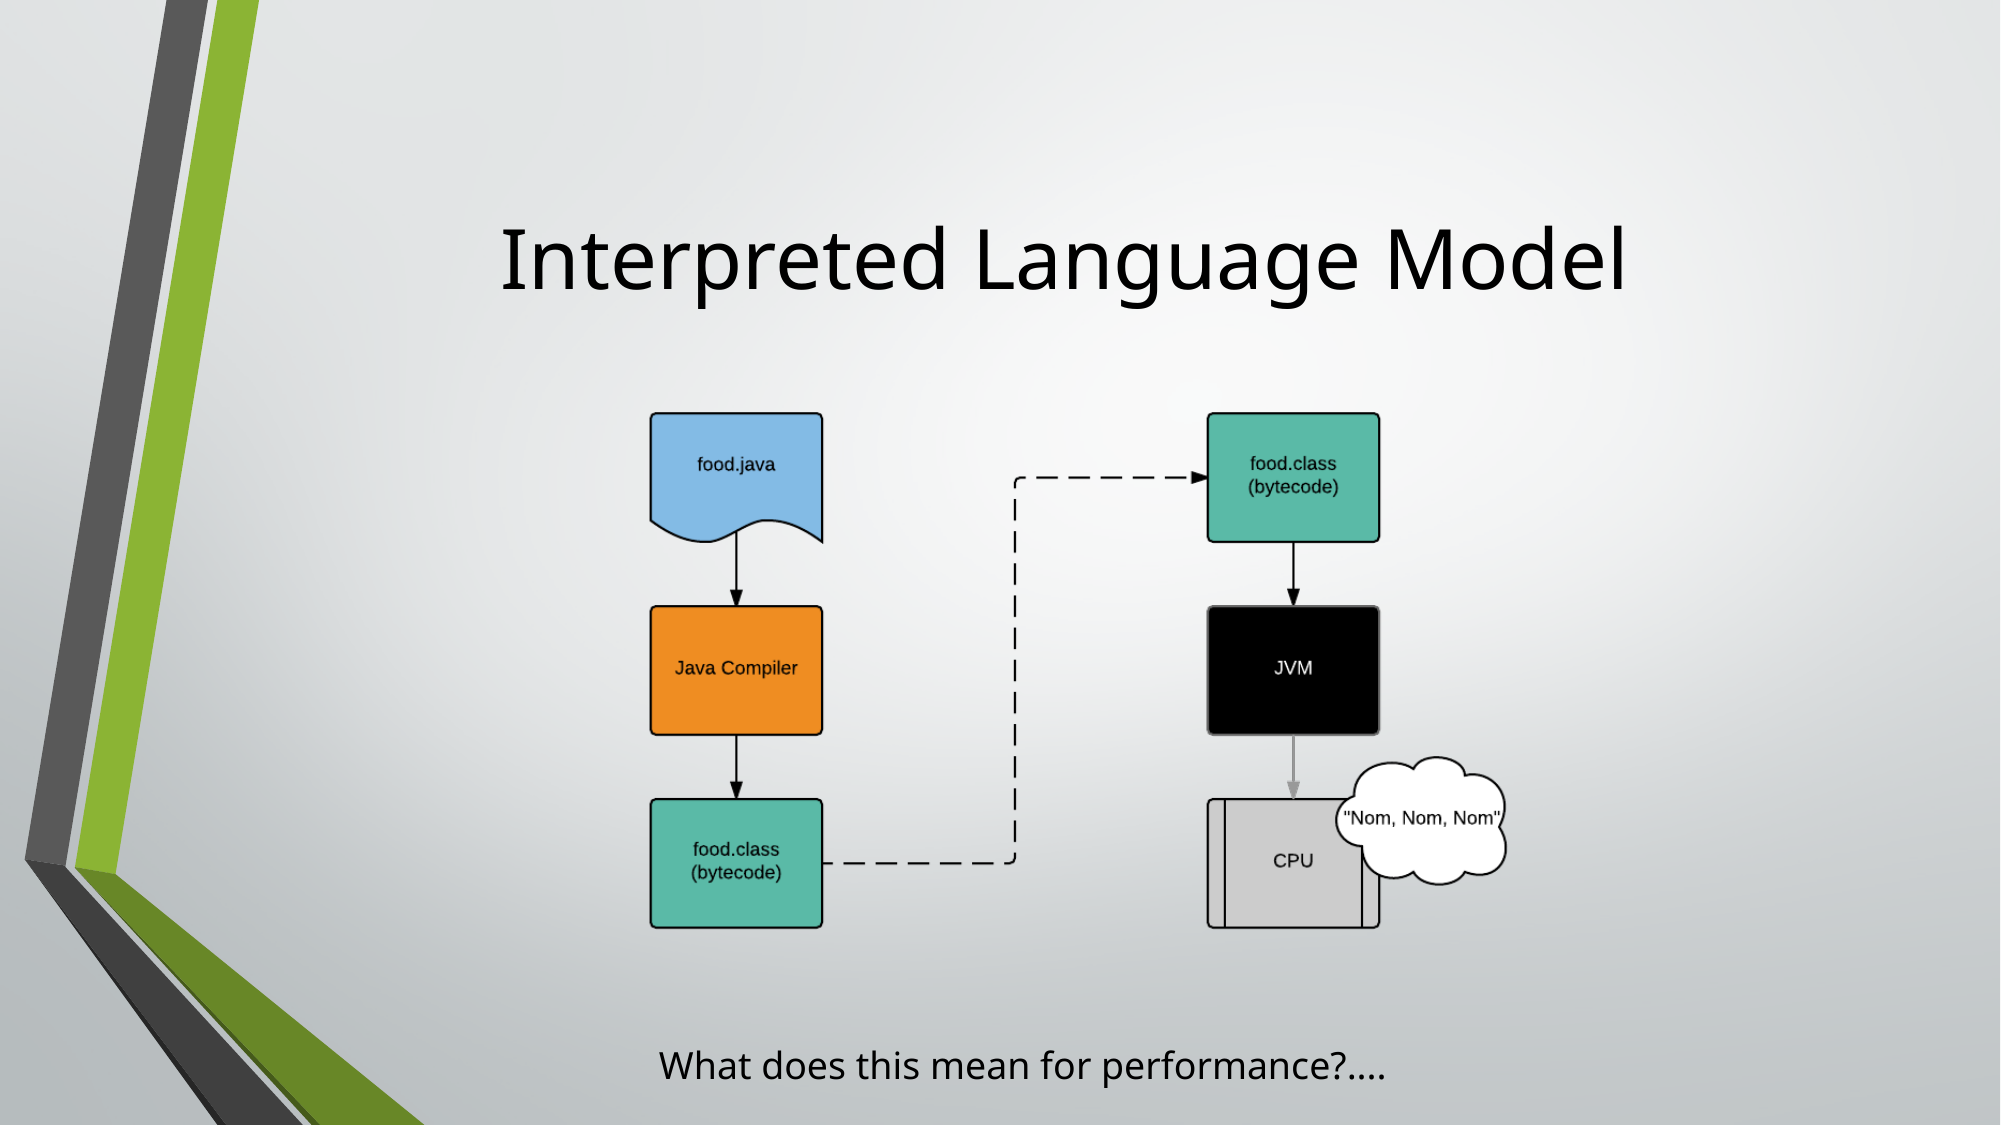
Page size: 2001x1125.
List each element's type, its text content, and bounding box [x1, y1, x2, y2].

title Interpreted Language Model [243, 112, 1887, 400]
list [414, 349, 1632, 1096]
